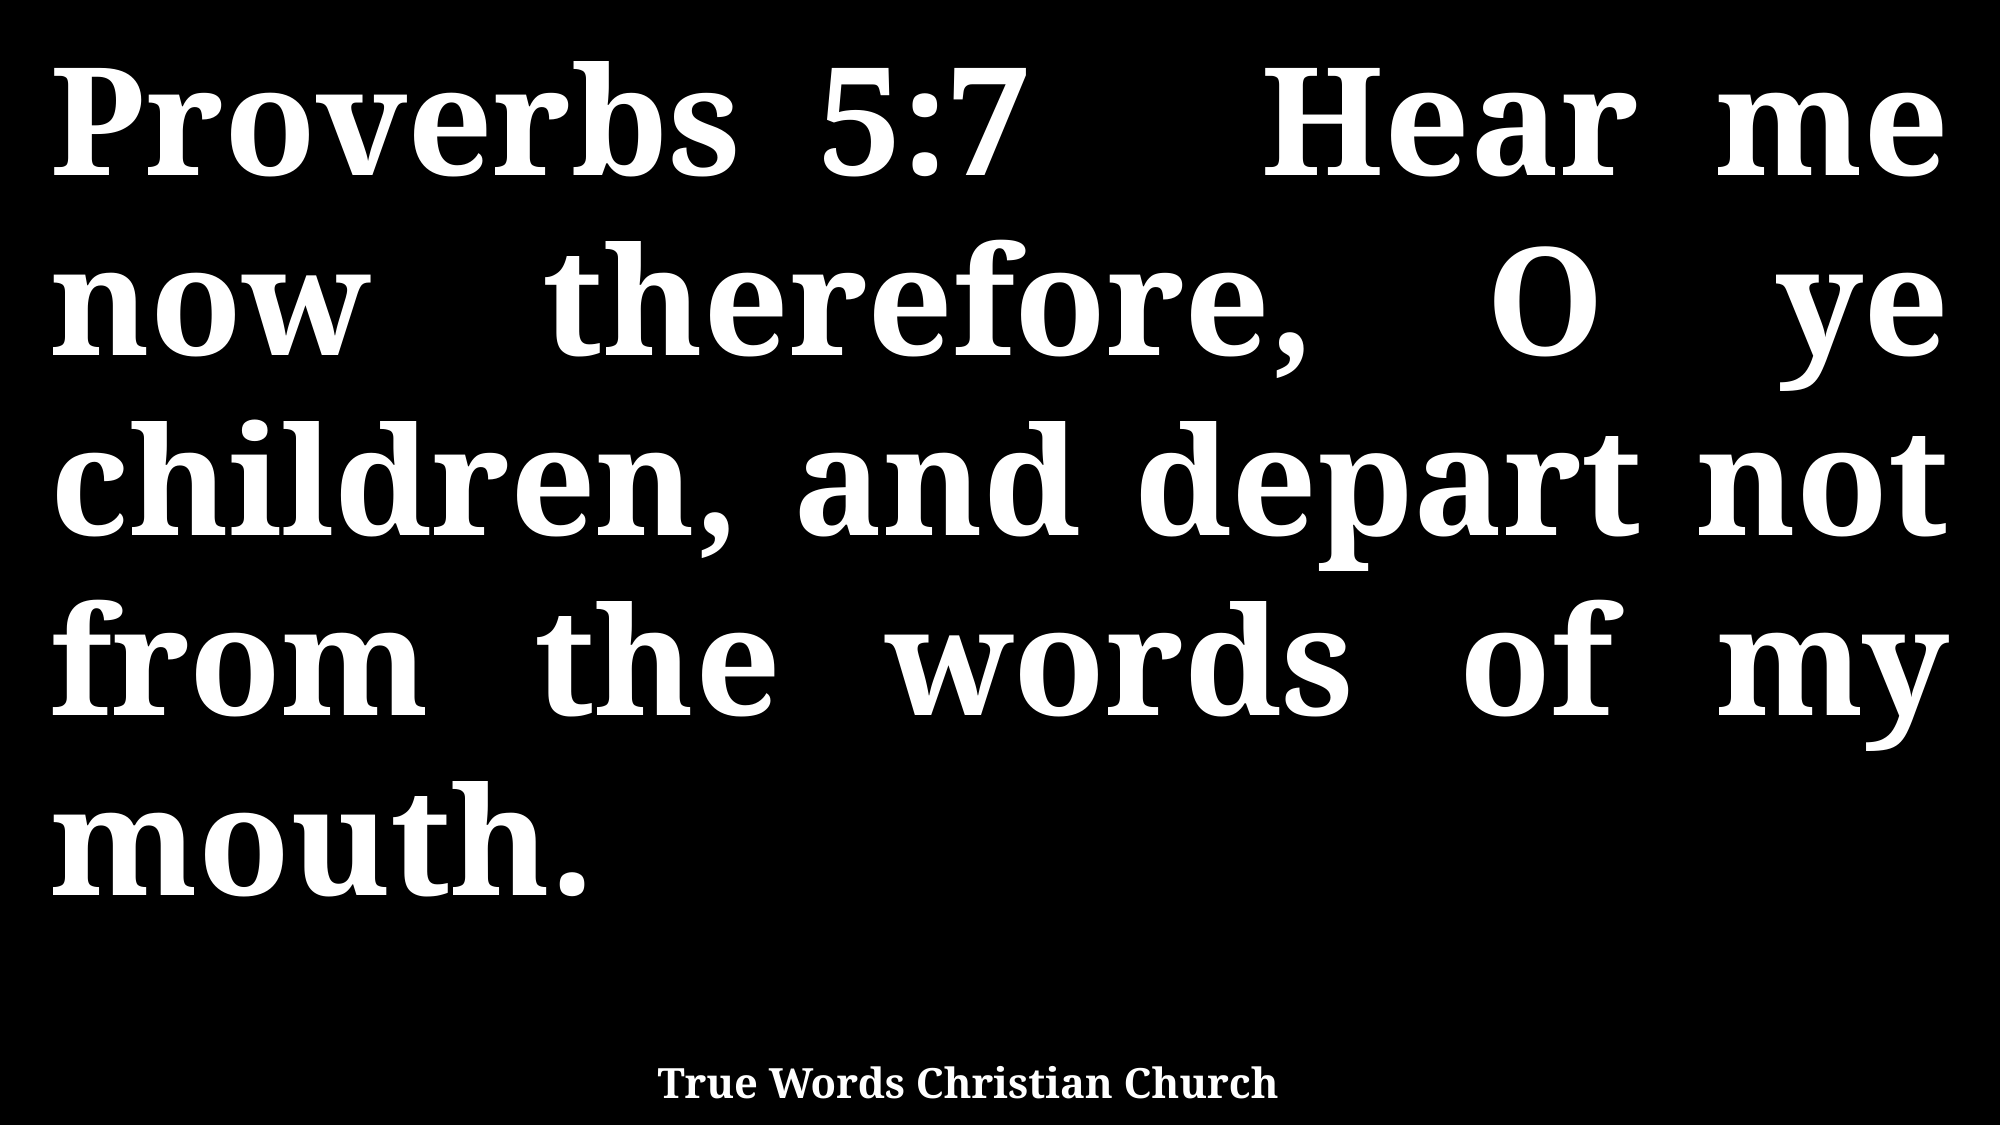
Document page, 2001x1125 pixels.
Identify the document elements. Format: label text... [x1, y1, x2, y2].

text_box Proverbs 5:7 Hear me now therefore, O ye children, and depart not from the words of my mouth. [35, 18, 1965, 934]
text_box True Words Christian Church [642, 1049, 1294, 1114]
